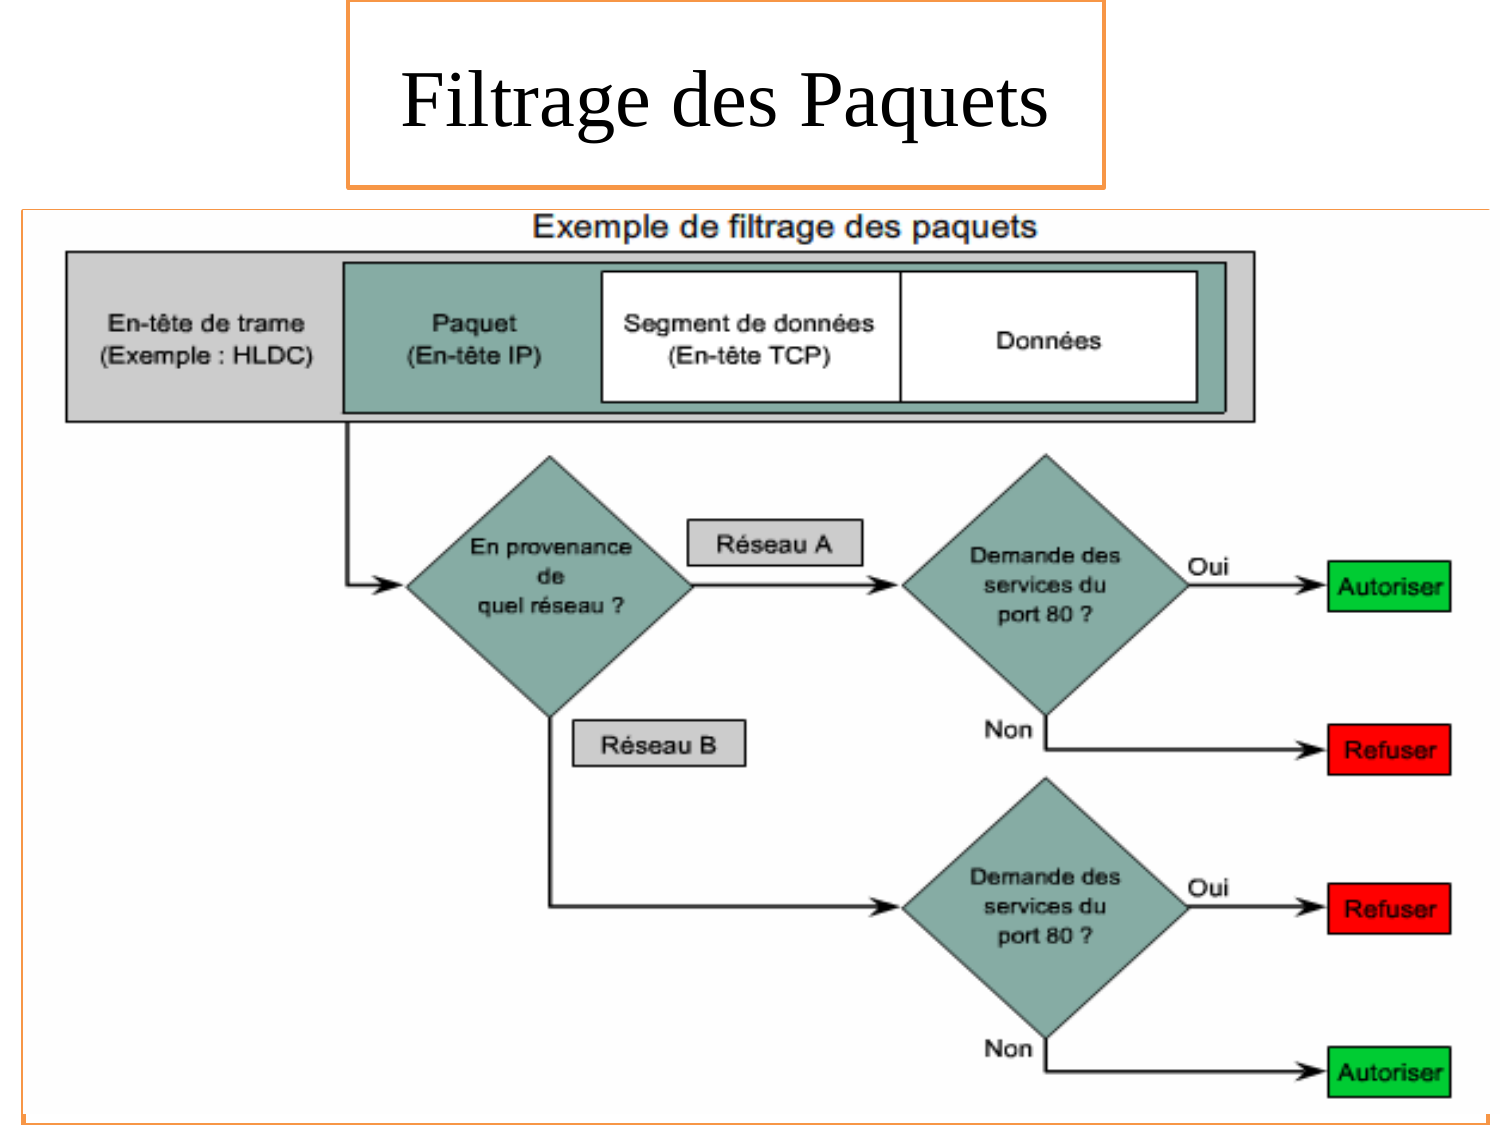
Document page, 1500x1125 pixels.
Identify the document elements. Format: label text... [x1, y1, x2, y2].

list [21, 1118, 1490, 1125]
title Filtrage des Paquets [346, 0, 1106, 190]
picture [23, 210, 1500, 1114]
